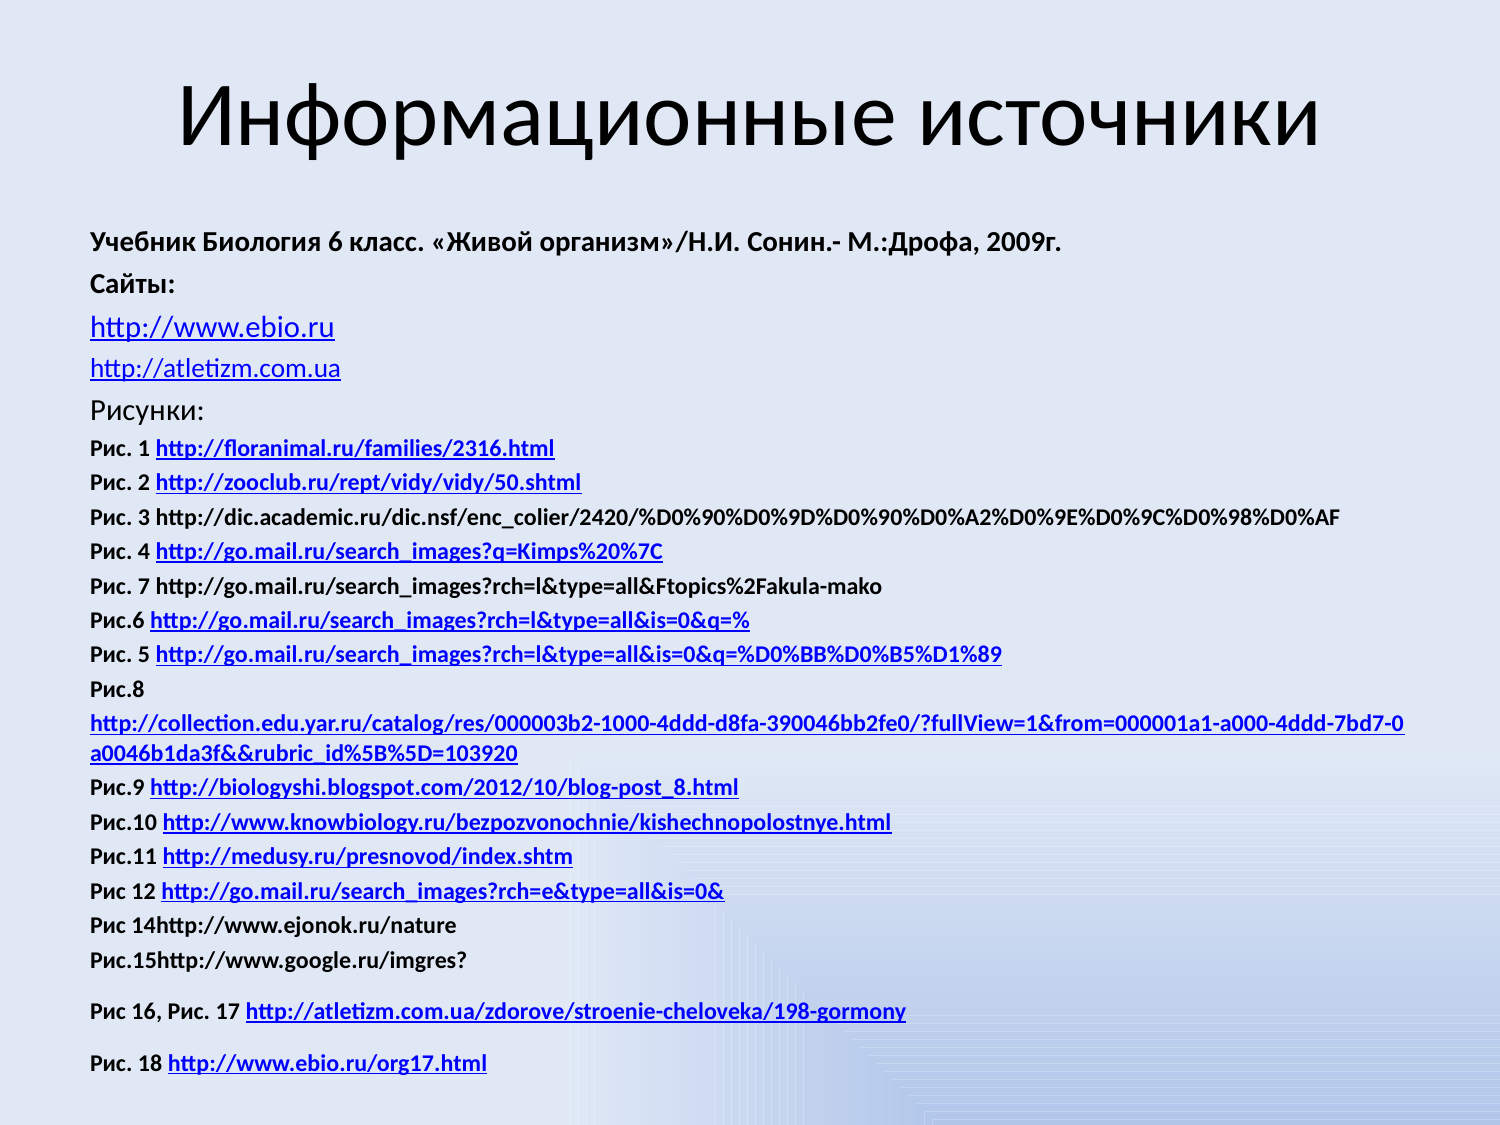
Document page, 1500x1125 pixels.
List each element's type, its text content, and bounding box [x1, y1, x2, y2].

title Информационные источники [75, 45, 1425, 173]
list Учебник Биология 6 класс. «Живой организм»/Н.И. Сонин.- М.:Дрофа, 2009г. Сайты: http://www.ebio.ru http://atletizm.com.ua Рисунки: Рис. 1 http://floranimal.ru/families/2316.html Рис. 2 http://zooclub.ru/rept/vidy/vidy/50.shtml Рис. 3 http://dic.academic.ru/dic.nsf/enc_colier/2420/%D0%90%D0%9D%D0%90%D0%A2%D0%9E%D0%9C%D0%98%D0%AF Рис. 4 http://go.mail.ru/search_images?q=Kimps%20%7C Рис. 7 http://go.mail.ru/search_images?rch=l&type=all&Ftopics%2Fakula-mako Рис.6 http://go.mail.ru/search_images?rch=l&type=all&is=0&q=% Рис. 5 http://go.mail.ru/search_images?rch=l&type=all&is=0&q=%D0%BB%D0%B5%D1%89 Рис.8 http://collection.edu.yar.ru/catalog/res/000003b2-1000-4ddd-d8fa-390046bb2fe0/?fullView=1&from=000001a1-a000-4ddd-7bd7-0a0046b1da3f&&rubric_id%5B%5D=103920 Рис.9 http://biologyshi.blogspot.com/2012/10/blog-post_8.html Рис.10 http://www.knowbiology.ru/bezpozvonochnie/kishechnopolostnye.html Рис.11 http://medusy.ru/presnovod/index.shtm Рис 12 http://go.mail.ru/search_images?rch=e&type=all&is=0& Рис 14http://www.ejonok.ru/nature Рис.15http://www.google.ru/imgres? Рис 16, Рис. 17 http://atletizm.com.ua/zdorove/stroenie-cheloveka/198-gormony Рис. 18 http://www.ebio.ru/org17.html [75, 208, 1425, 1059]
